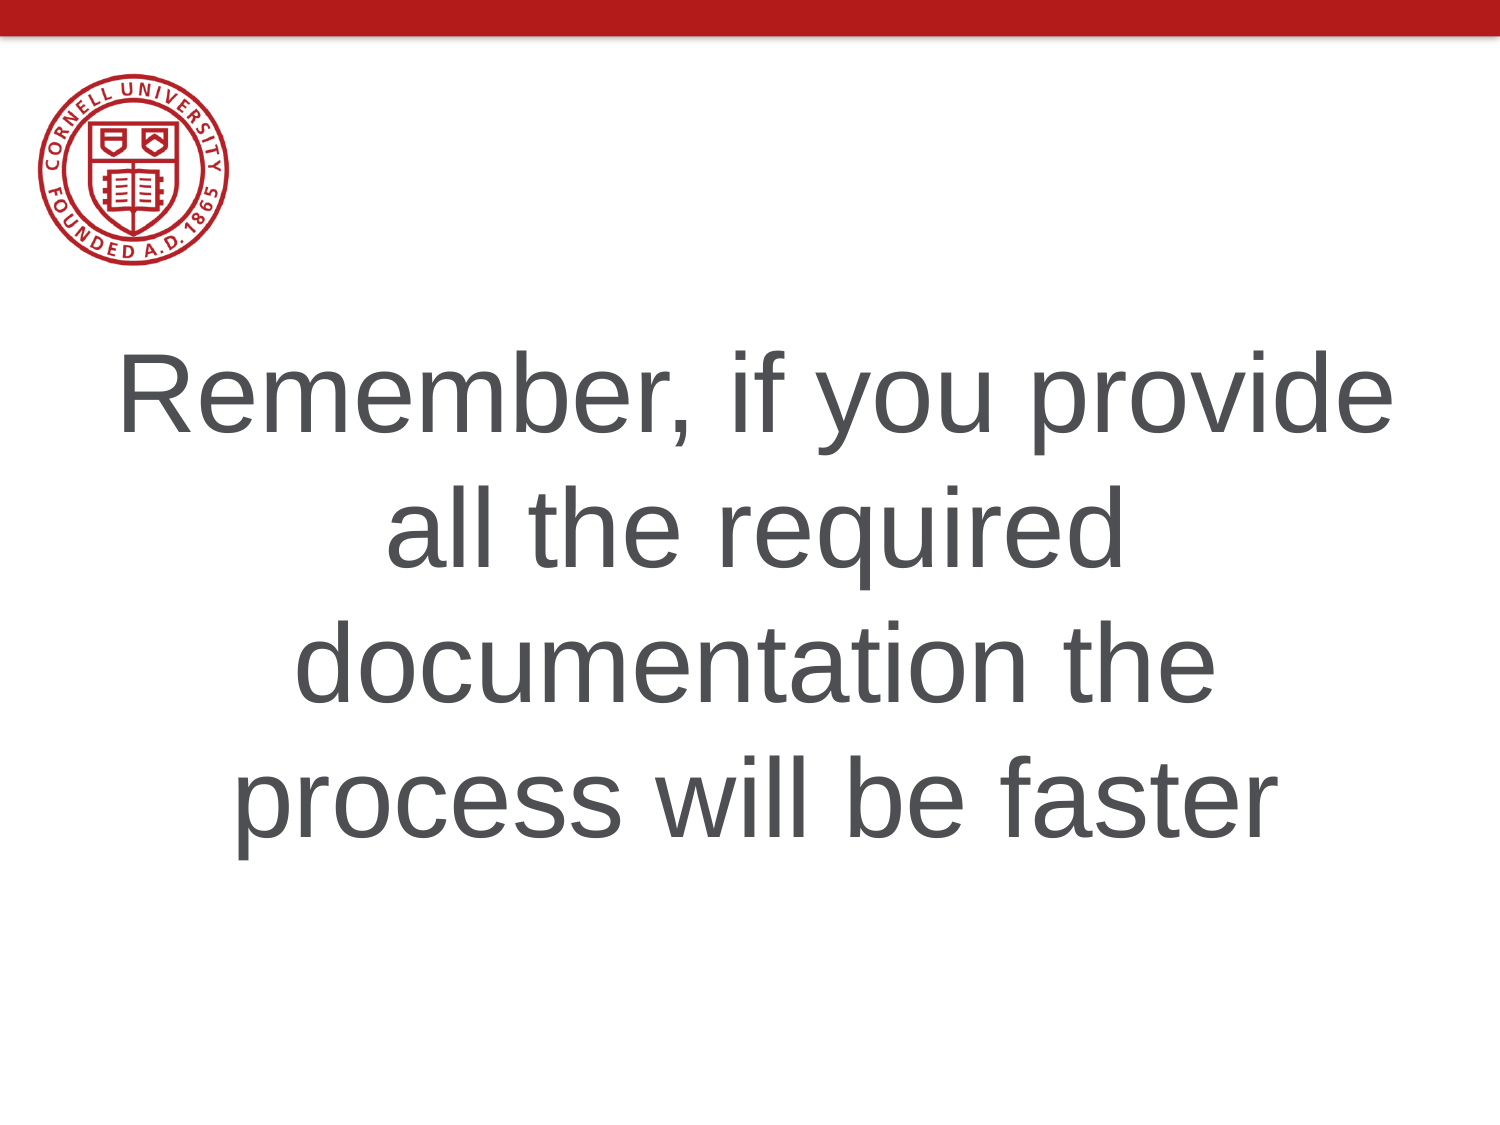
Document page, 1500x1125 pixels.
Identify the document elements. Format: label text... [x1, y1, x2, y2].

picture [29, 65, 257, 274]
list Remember, if you provide all the required documentation the process will be faster [99, 312, 1413, 888]
